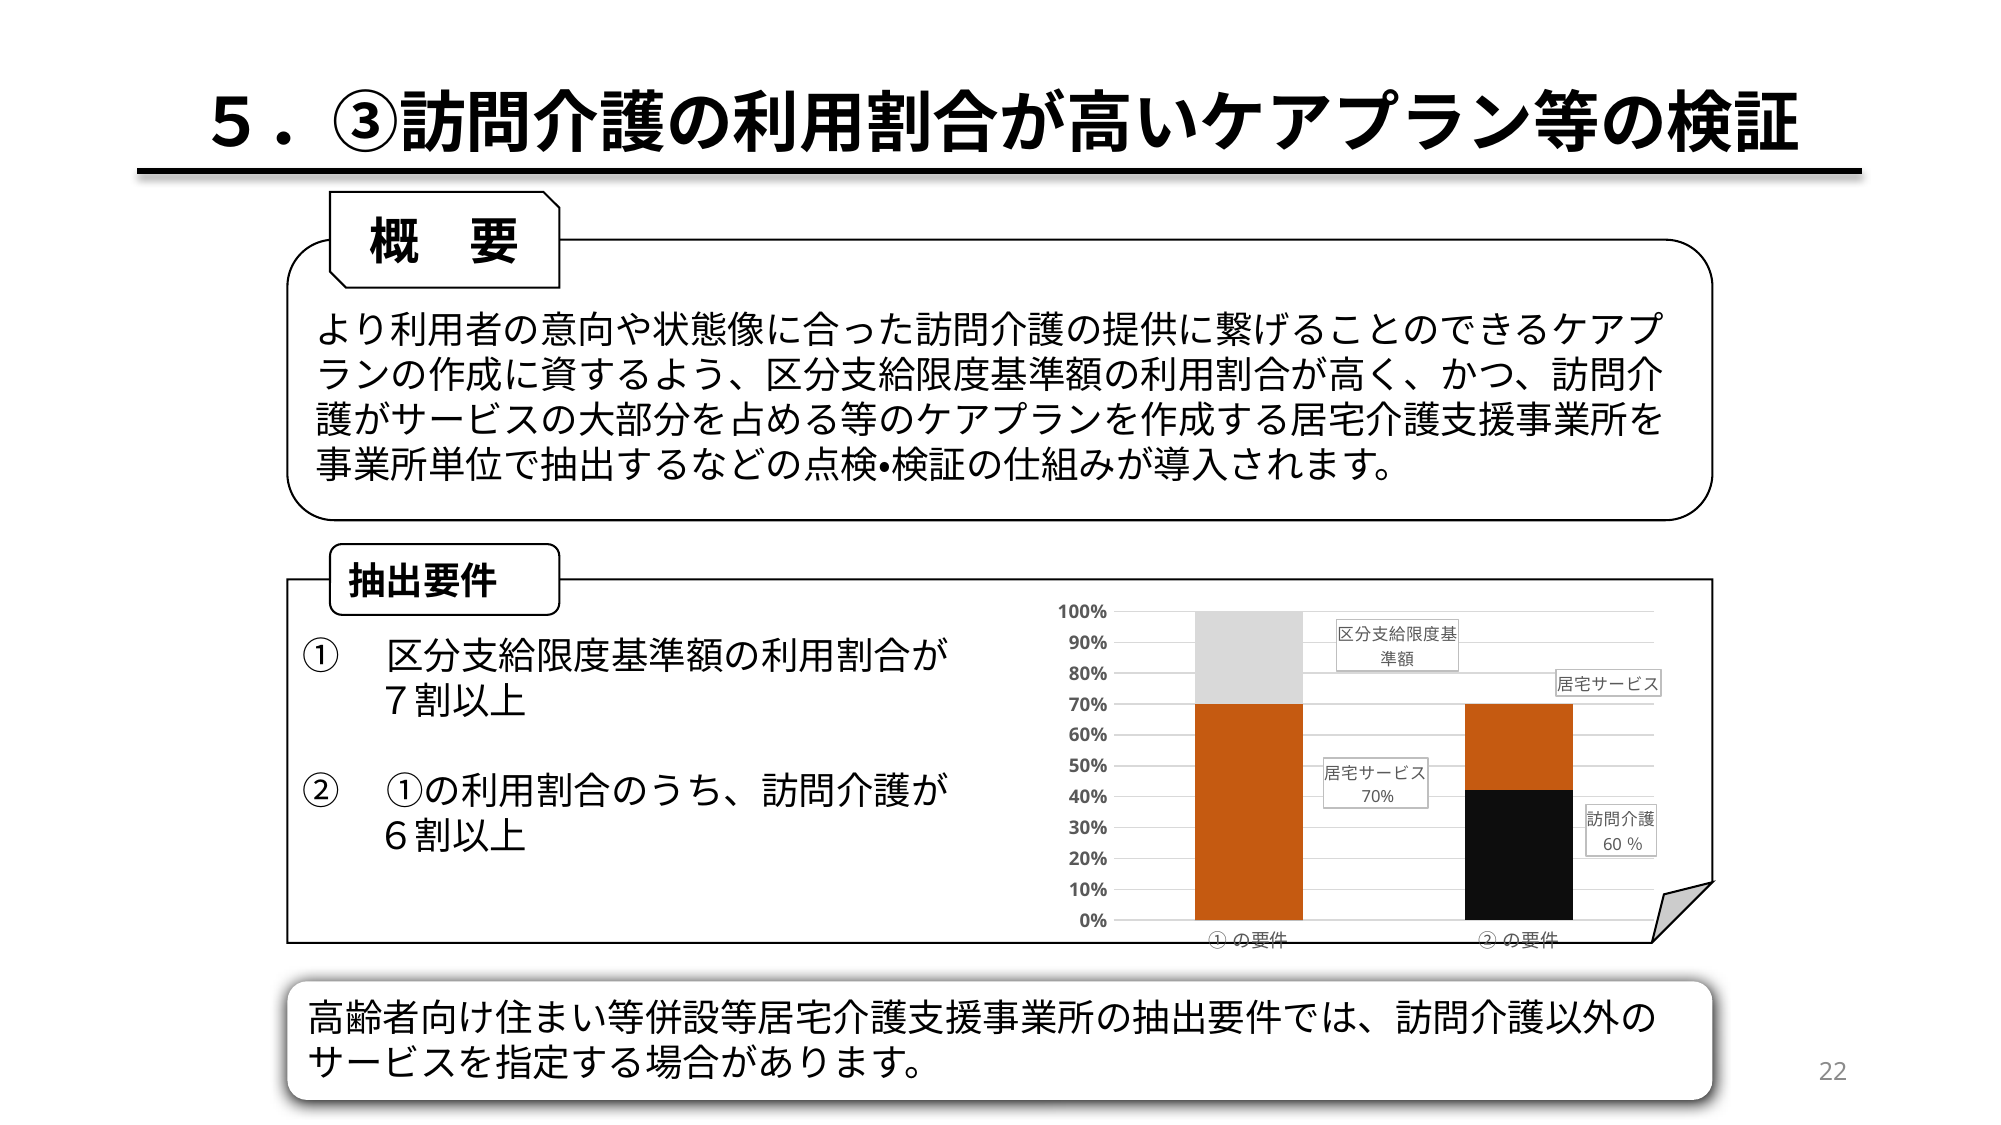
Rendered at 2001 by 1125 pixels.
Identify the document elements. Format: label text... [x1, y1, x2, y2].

chart [1045, 590, 1667, 961]
text_box ① 区分支給限度基準額の利用割合が ７割以上 ② ①の利用割合のうち、訪問介護が ６割以上 [286, 578, 1716, 944]
title ５．③訪問介護の利用割合が高いケアプラン等の検証 [137, 59, 1863, 168]
text_box 高齢者向け住まい等併設等居宅介護支援事業所の抽出要件では、訪問介護以外のサービスを指定する場合があります。 [286, 980, 1714, 1101]
slide_number 22 [1412, 1042, 1863, 1103]
text_box 抽出要件 [328, 543, 561, 616]
text_box 概 要 [328, 190, 561, 289]
text_box より利用者の意向や状態像に合った訪問介護の提供に繋げることのできるケアプランの作成に資するよう、区分支給限度基準額の利用割合が高く、かつ、訪問介護がサービスの大部分を占める等のケアプランを作成する居宅介護支援事業所を事業所単位で抽出するなどの点検・検証の仕組みが導入されます。 [286, 238, 1714, 522]
title ５．③訪問介護の利用割合が高いケアプラン等の検証 [137, 185, 1863, 191]
